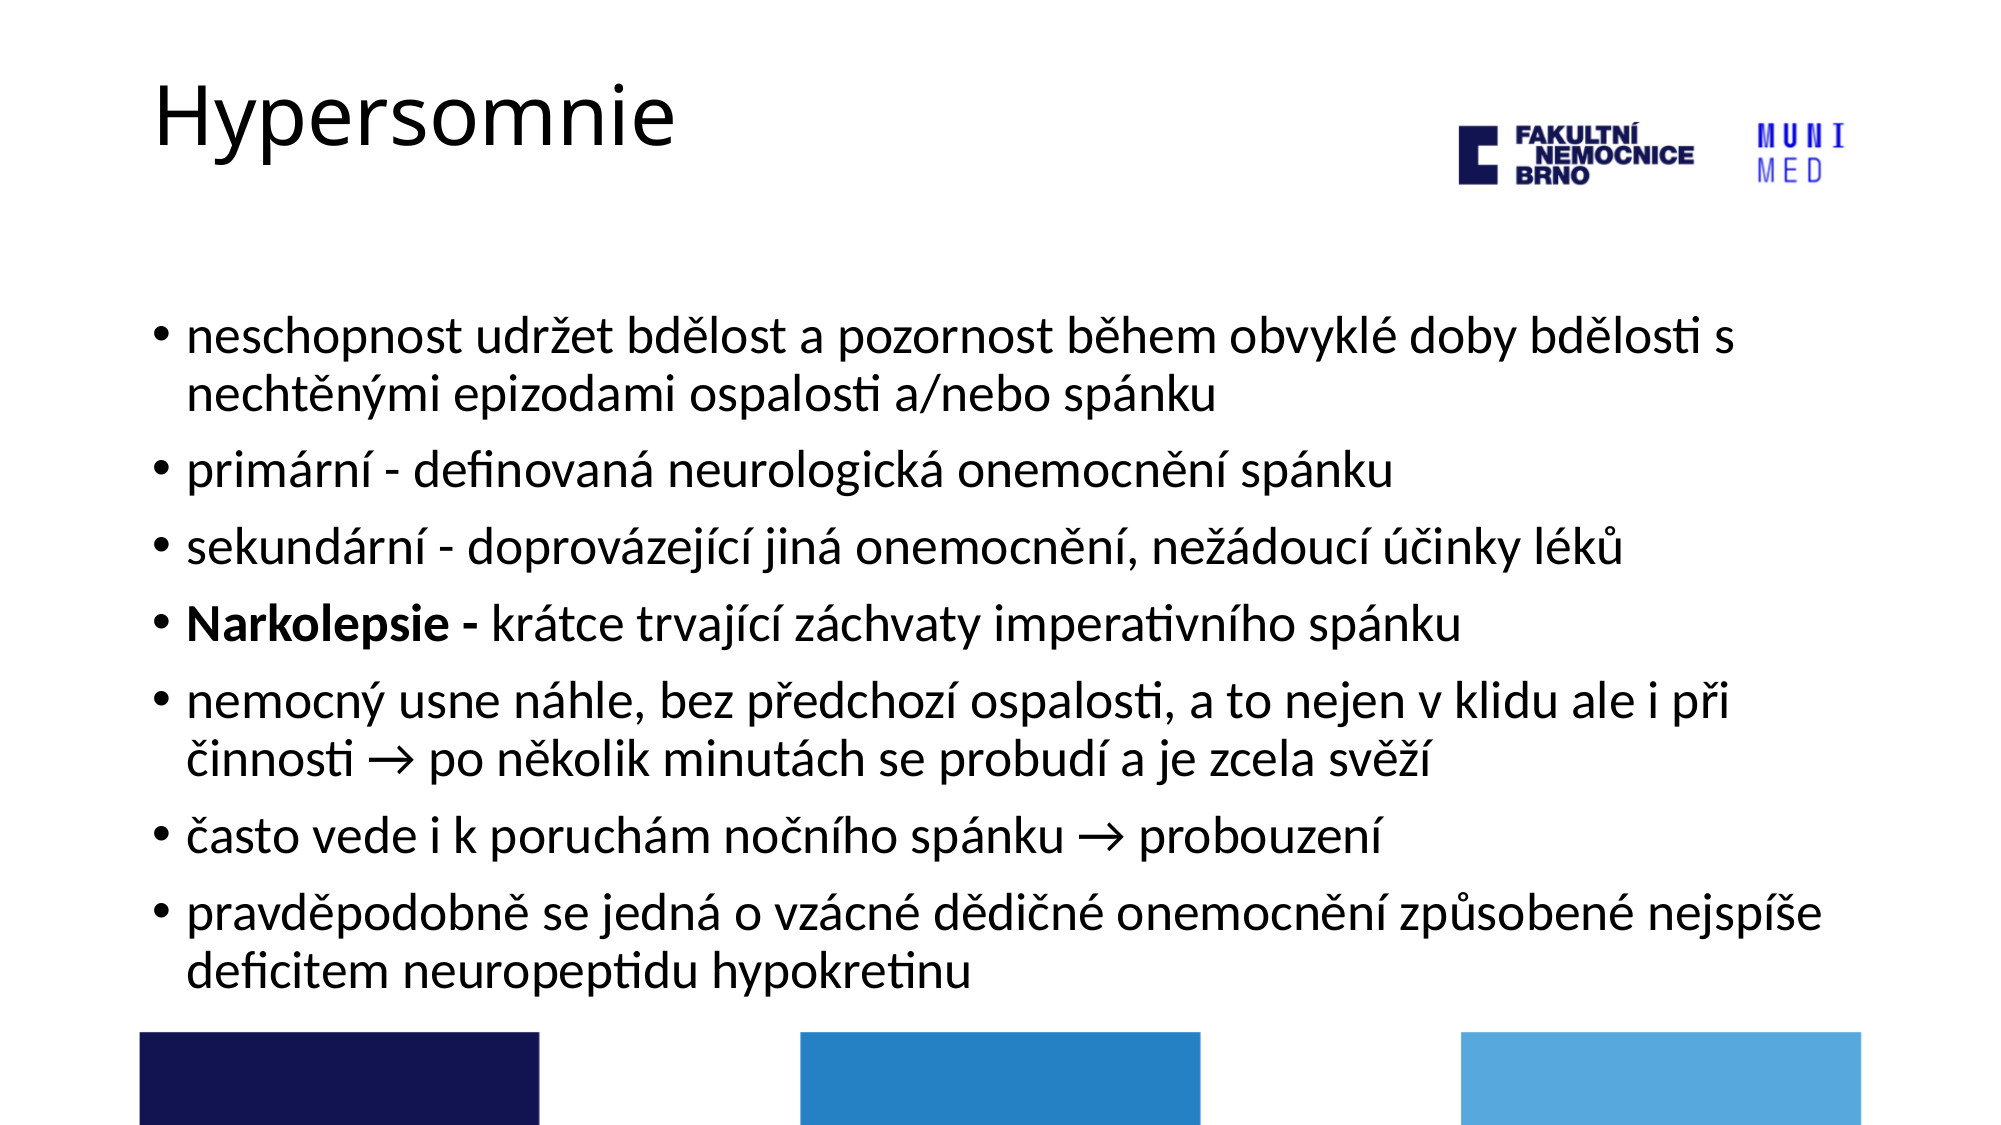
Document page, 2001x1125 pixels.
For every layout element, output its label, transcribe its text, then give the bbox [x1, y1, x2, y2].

title Hypersomnie [137, 59, 1413, 278]
list neschopnost udržet bdělost a pozornost během obvyklé doby bdělosti s nechtěnými epizodami ospalosti a/nebo spánku primární - definovaná neurologická onemocnění spánku sekundární - doprovázející jiná onemocnění, nežádoucí účinky léků Narkolepsie - krátce trvající záchvaty imperativního spánku nemocný usne náhle, bez předchozí ospalosti, a to nejen v klidu ale i při činnosti → po několik minutách se probudí a je zcela svěží často vede i k poruchám nočního spánku → probouzení pravděpodobně se jedná o vzácné dědičné onemocnění způsobené nejspíše deficitem neuropeptidu hypokretinu [137, 299, 1863, 1014]
picture [0, 0, 2001, 1125]
